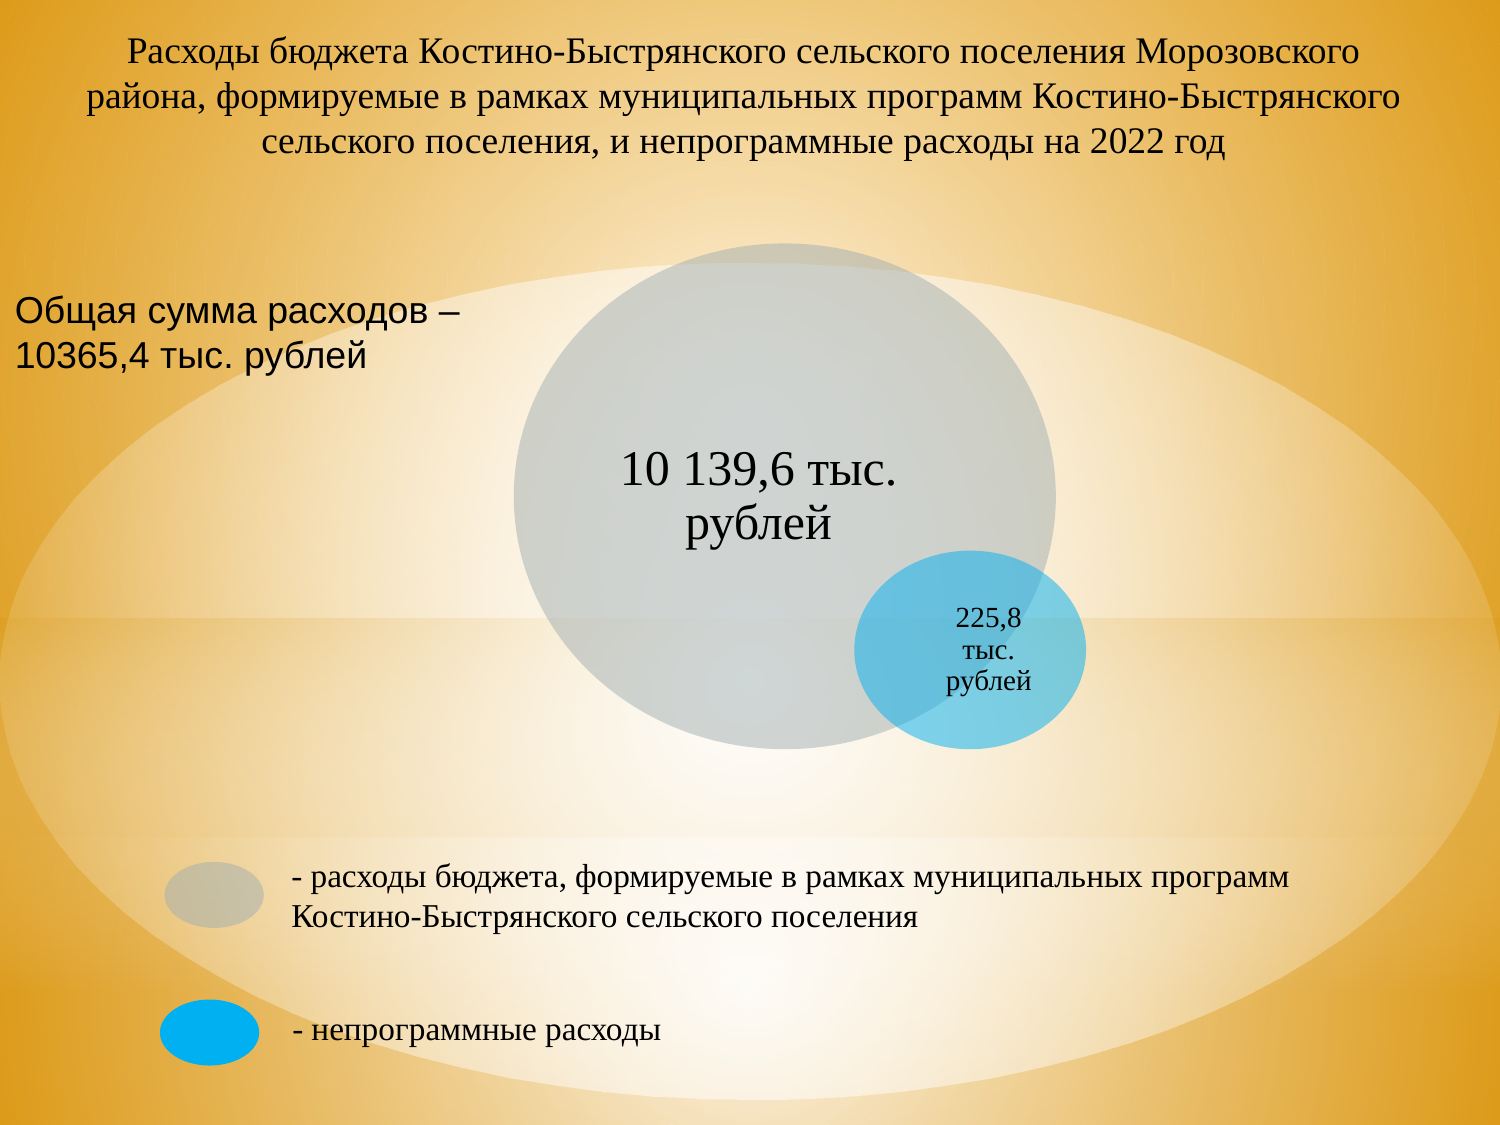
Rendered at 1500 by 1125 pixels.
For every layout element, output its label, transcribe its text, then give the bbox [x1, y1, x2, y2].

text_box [513, 243, 1087, 750]
text_box Расходы бюджета Костино-Быстрянского сельского поселения Морозовского района, формируемые в рамках муниципальных программ Костино-Быстрянского сельского поселения, и непрограммные расходы на 2022 год [64, 18, 1424, 169]
text_box Общая сумма расходов – 10365,4 тыс. рублей [0, 278, 491, 384]
text_box - расходы бюджета, формируемые в рамках муниципальных программ Костино-Быстрянского сельского поселения [276, 846, 1435, 942]
text_box - непрограммные расходы [277, 999, 1294, 1055]
text_box [159, 999, 260, 1066]
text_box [164, 861, 265, 929]
